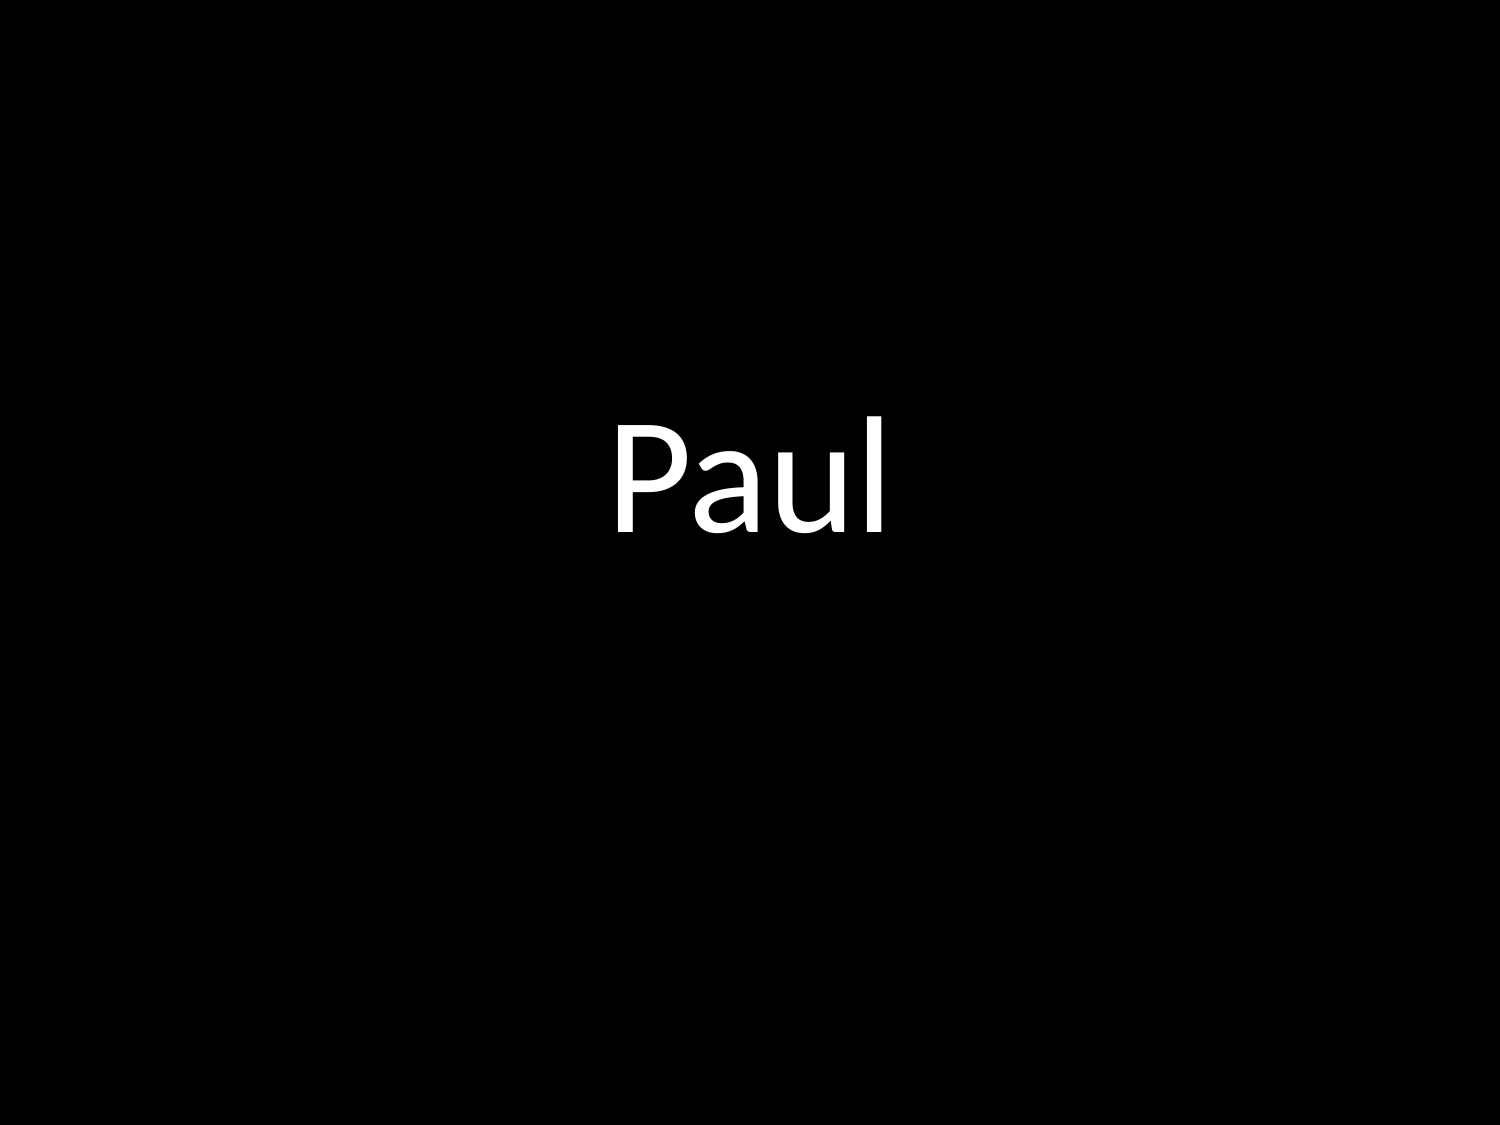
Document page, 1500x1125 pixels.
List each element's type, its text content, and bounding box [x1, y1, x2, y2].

title Paul [112, 0, 1388, 932]
